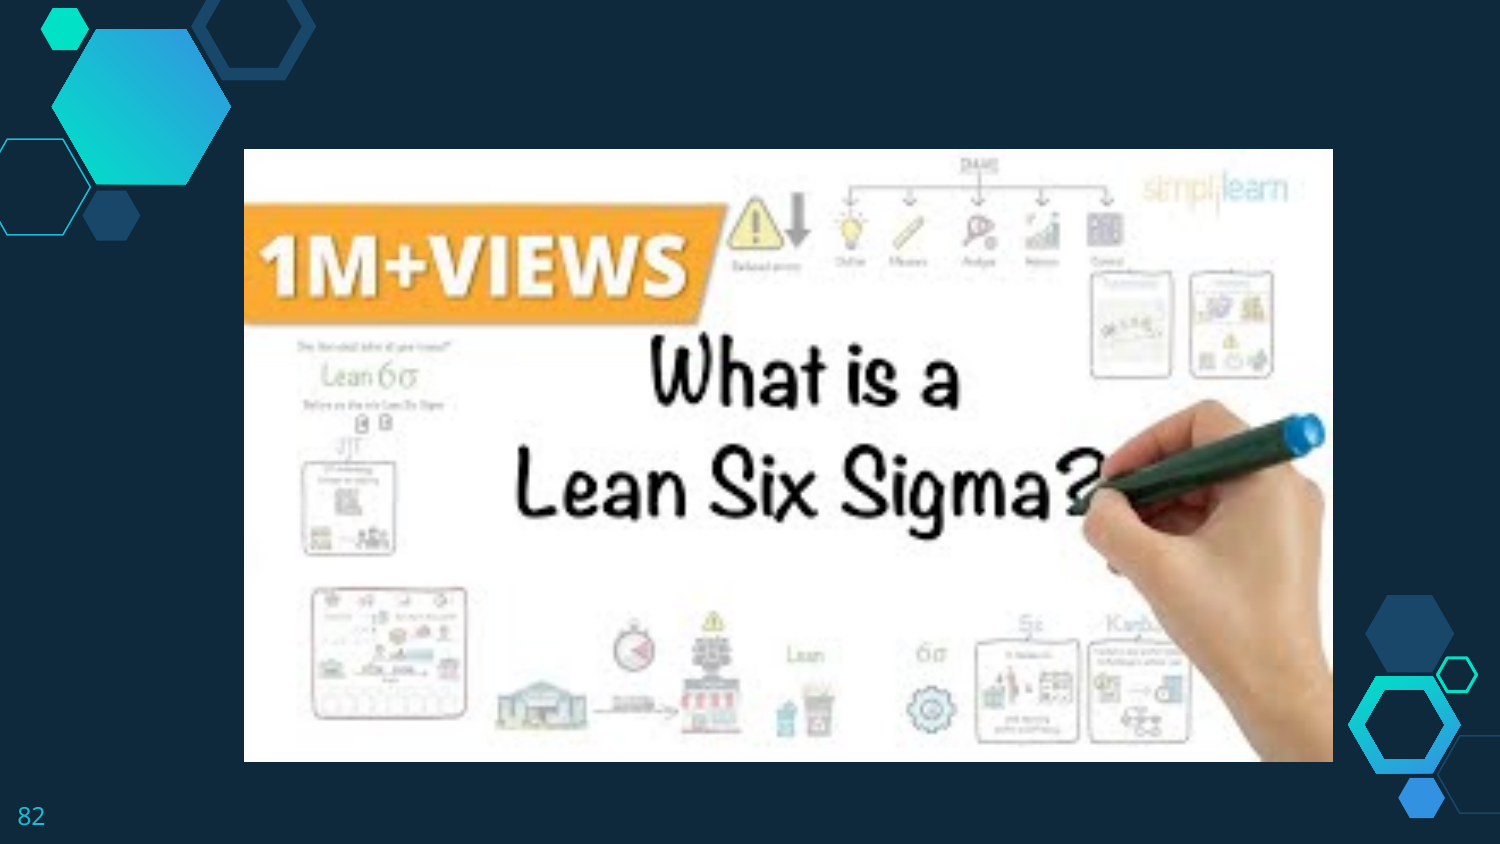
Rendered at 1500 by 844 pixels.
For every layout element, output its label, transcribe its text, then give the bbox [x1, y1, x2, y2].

picture [244, 149, 1333, 762]
slide_number ‹#› [2, 785, 93, 844]
